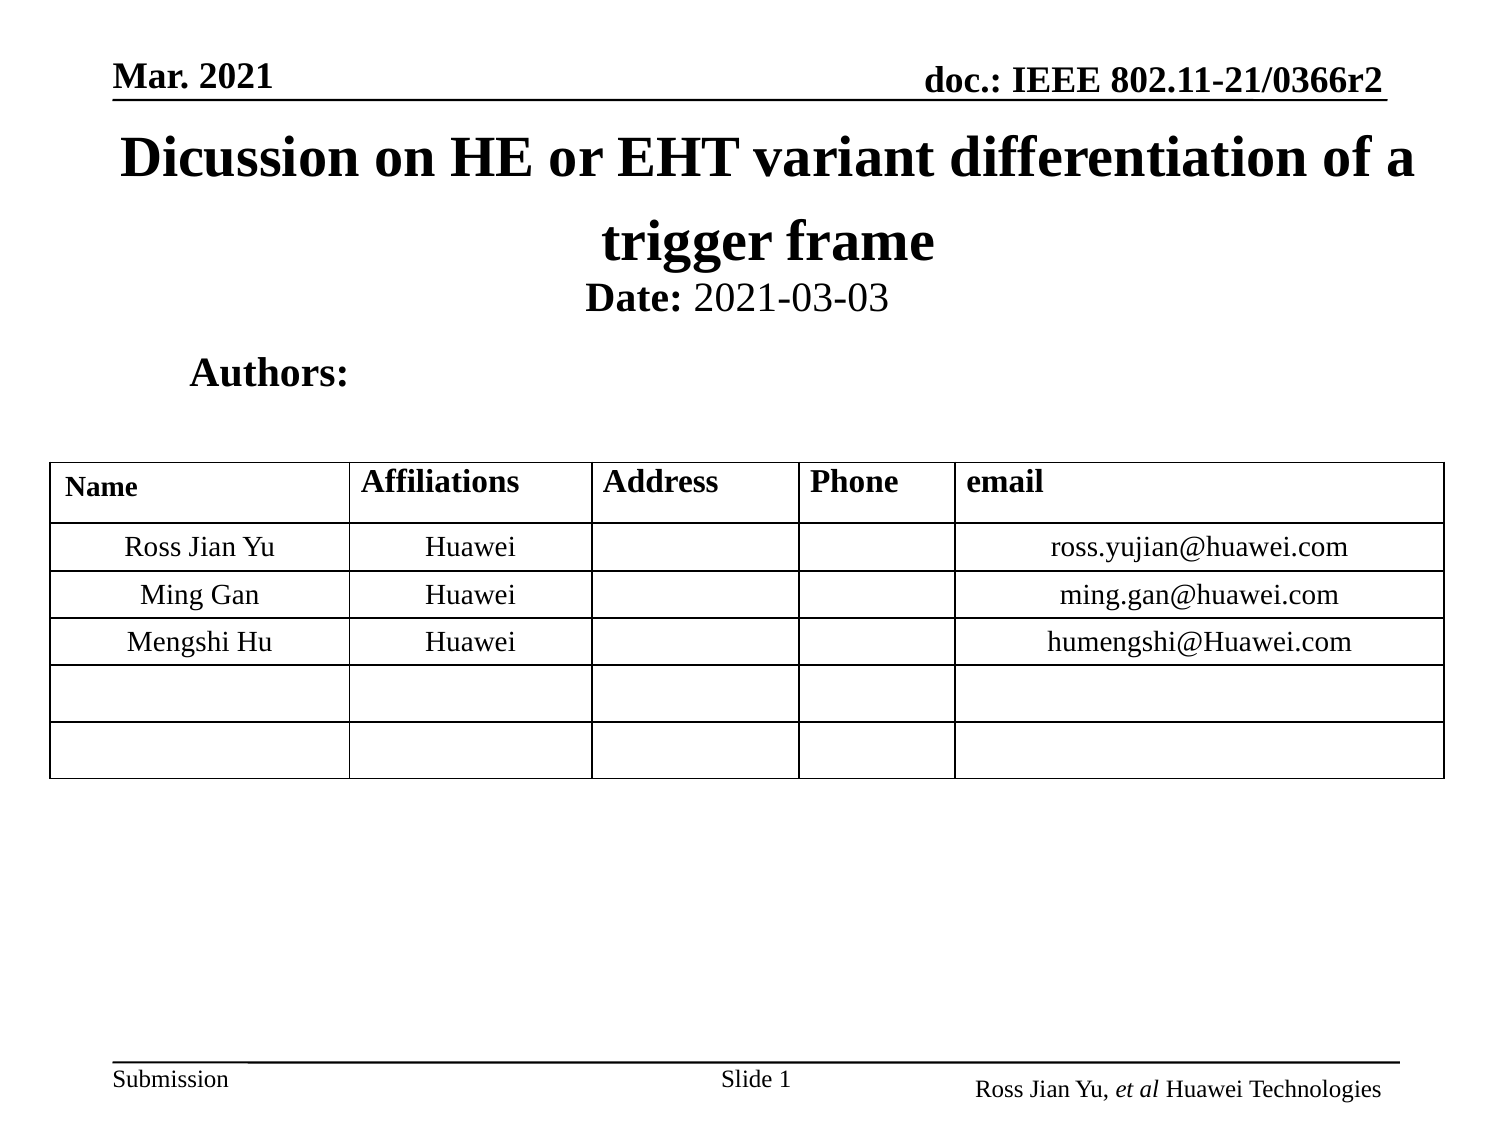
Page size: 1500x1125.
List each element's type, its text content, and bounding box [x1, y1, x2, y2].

table_cell [956, 723, 1443, 778]
table_header Phone [800, 463, 954, 522]
table_header Address [593, 463, 798, 522]
table_cell Mengshi Hu [51, 619, 349, 664]
table_cell [350, 723, 591, 778]
table_cell [800, 524, 954, 570]
list Date: 2021-03-03 [99, 262, 1376, 326]
table_cell [51, 666, 349, 721]
slide_number Slide 1 [712, 1061, 800, 1093]
table_cell [51, 723, 349, 778]
table_cell [350, 666, 591, 721]
table_cell [593, 619, 798, 664]
table_cell Huawei [350, 524, 591, 570]
table_cell [593, 572, 798, 617]
table_cell [593, 723, 798, 778]
table_header email [956, 463, 1443, 522]
table_cell Ming Gan [51, 572, 349, 617]
table_cell [800, 723, 954, 778]
text_box Authors: [174, 337, 412, 400]
table_cell Huawei [350, 619, 591, 664]
table_header Name [51, 463, 349, 522]
table_cell [800, 666, 954, 721]
table_cell [800, 619, 954, 664]
table_cell Huawei [350, 572, 591, 617]
table_cell Ross Jian Yu [51, 524, 349, 570]
table_cell [956, 666, 1443, 721]
title Dicussion on HE or EHT variant differentiation of a trigger frame [27, 124, 1500, 251]
table_cell ming.gan@huawei.com [956, 572, 1443, 617]
table_cell humengshi@Huawei.com [956, 619, 1443, 664]
table_cell [593, 666, 798, 721]
table_header Affiliations [350, 463, 591, 522]
table_cell [800, 572, 954, 617]
table_cell ross.yujian@huawei.com [956, 524, 1443, 570]
table_cell [593, 524, 798, 570]
